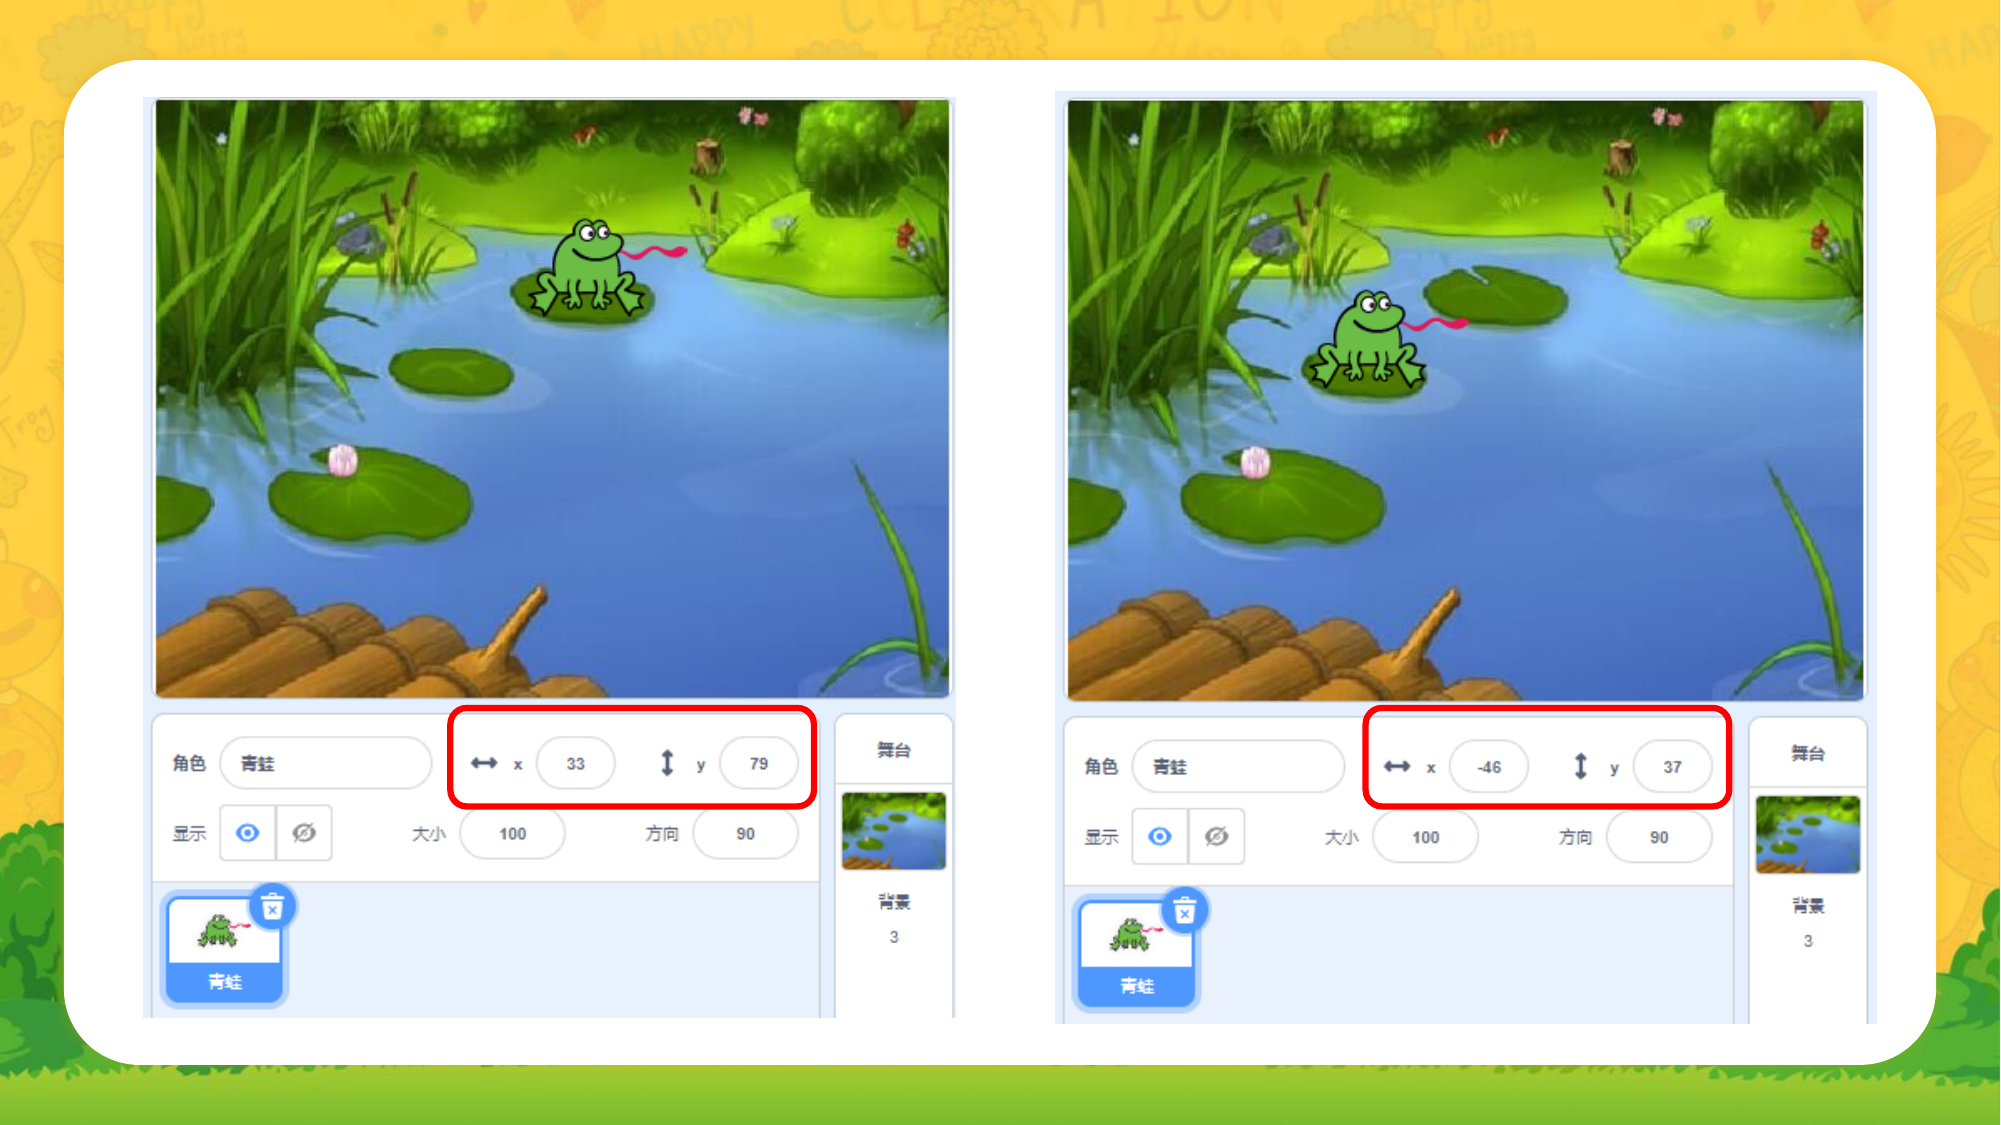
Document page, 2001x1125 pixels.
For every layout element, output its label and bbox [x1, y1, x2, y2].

picture [0, 0, 2001, 1125]
list [143, 97, 956, 1018]
